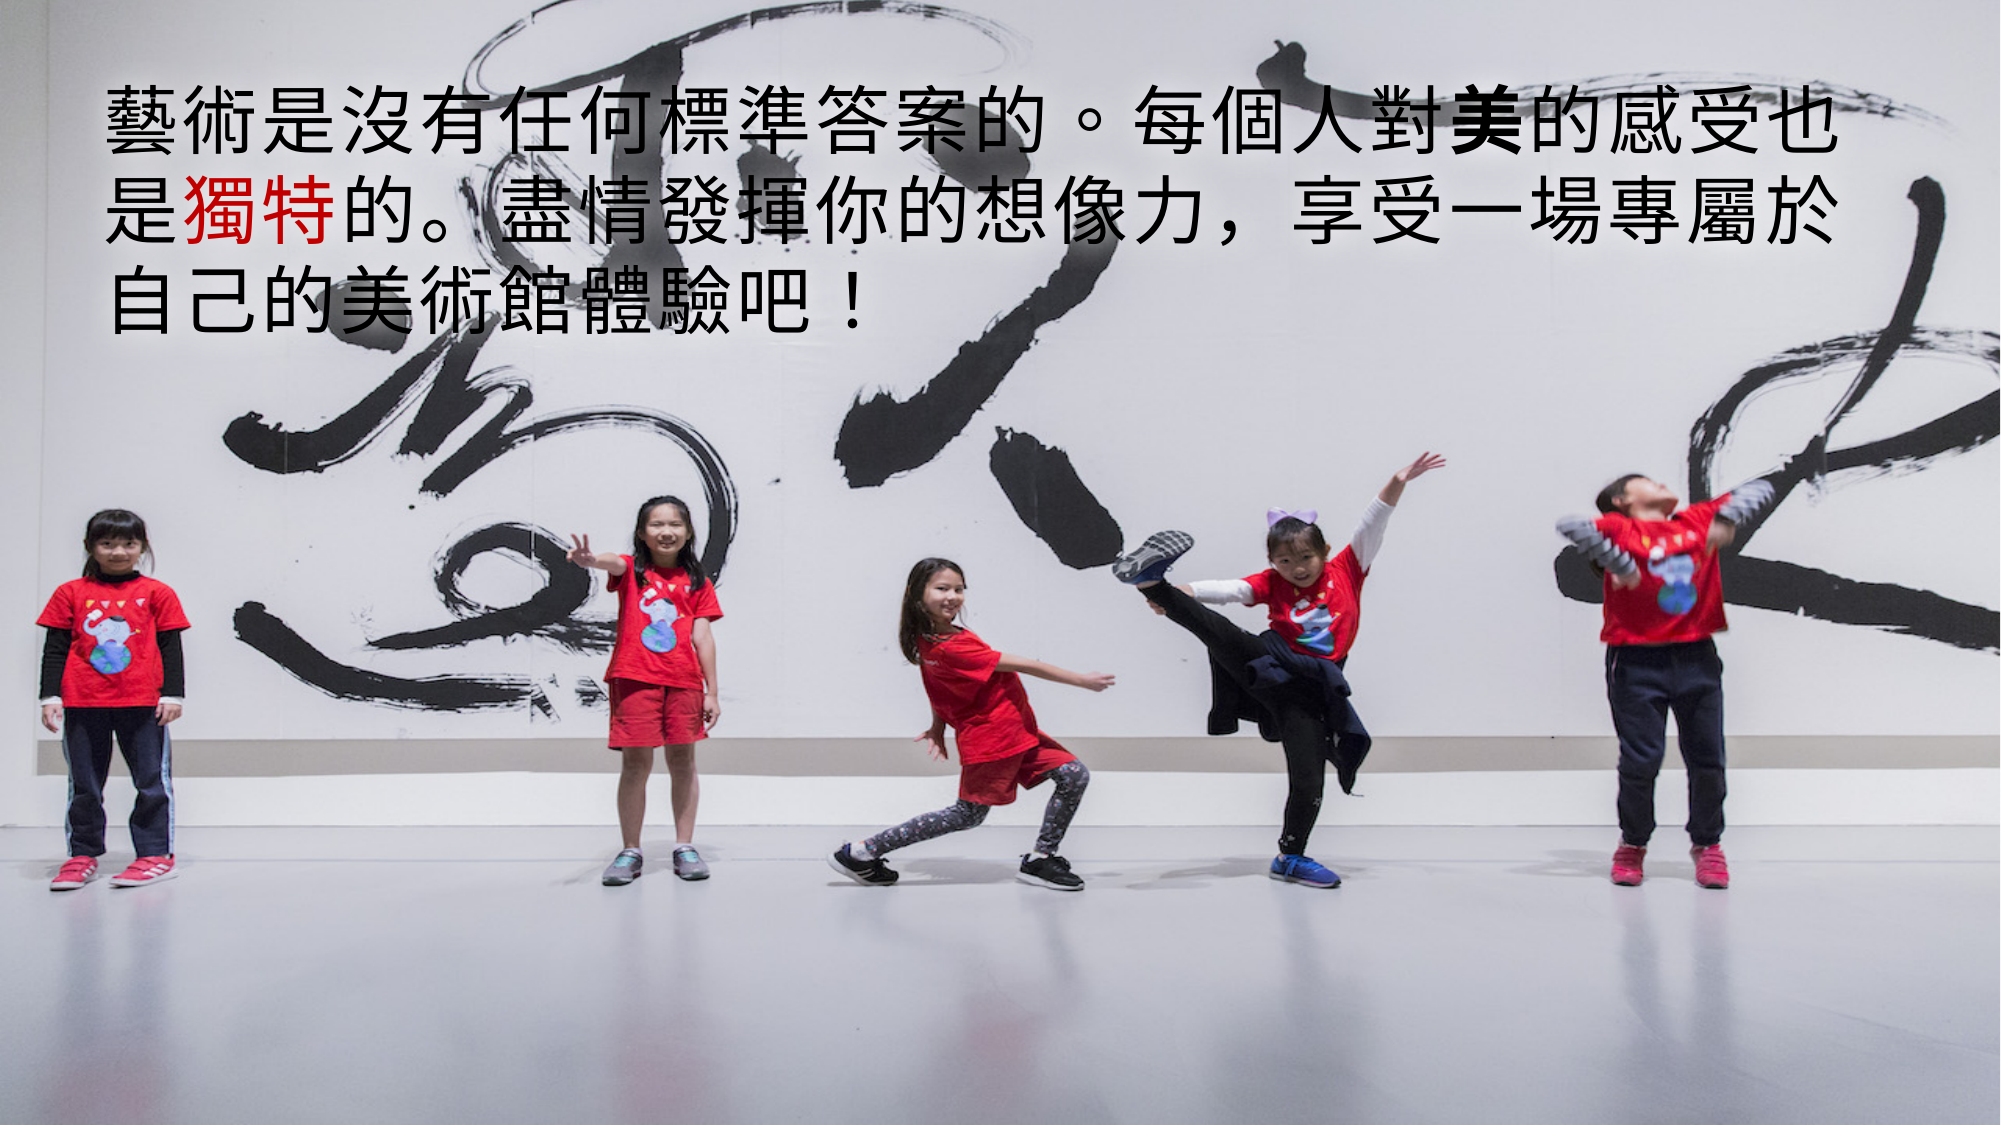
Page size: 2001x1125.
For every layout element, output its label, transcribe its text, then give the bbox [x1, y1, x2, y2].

text_box 藝術是沒有任何標準答案的。每個人對美的感受也是獨特的。盡情發揮你的想像力，享受一場專屬於自己的美術館體驗吧！ [88, 66, 1867, 289]
picture [0, 0, 2001, 1125]
list 我看不懂作品在畫什麼？ 有時候藝術家不會畫一個很像～的作品，而是透過線條、形狀、顏色、筆觸或質感來表達自己的心情。面對一件“看不懂的作品”時，你可以試著説説看自己的感覺：是很美的？很奇怪的？顏色是溫暖的、還是冰冷的？畫面是熱鬧的、還是安靜的？氣氛是開心的、還是難過的？… 你可以發揮創意，用自己的方法來欣賞哦。 [72, 50, 1884, 305]
